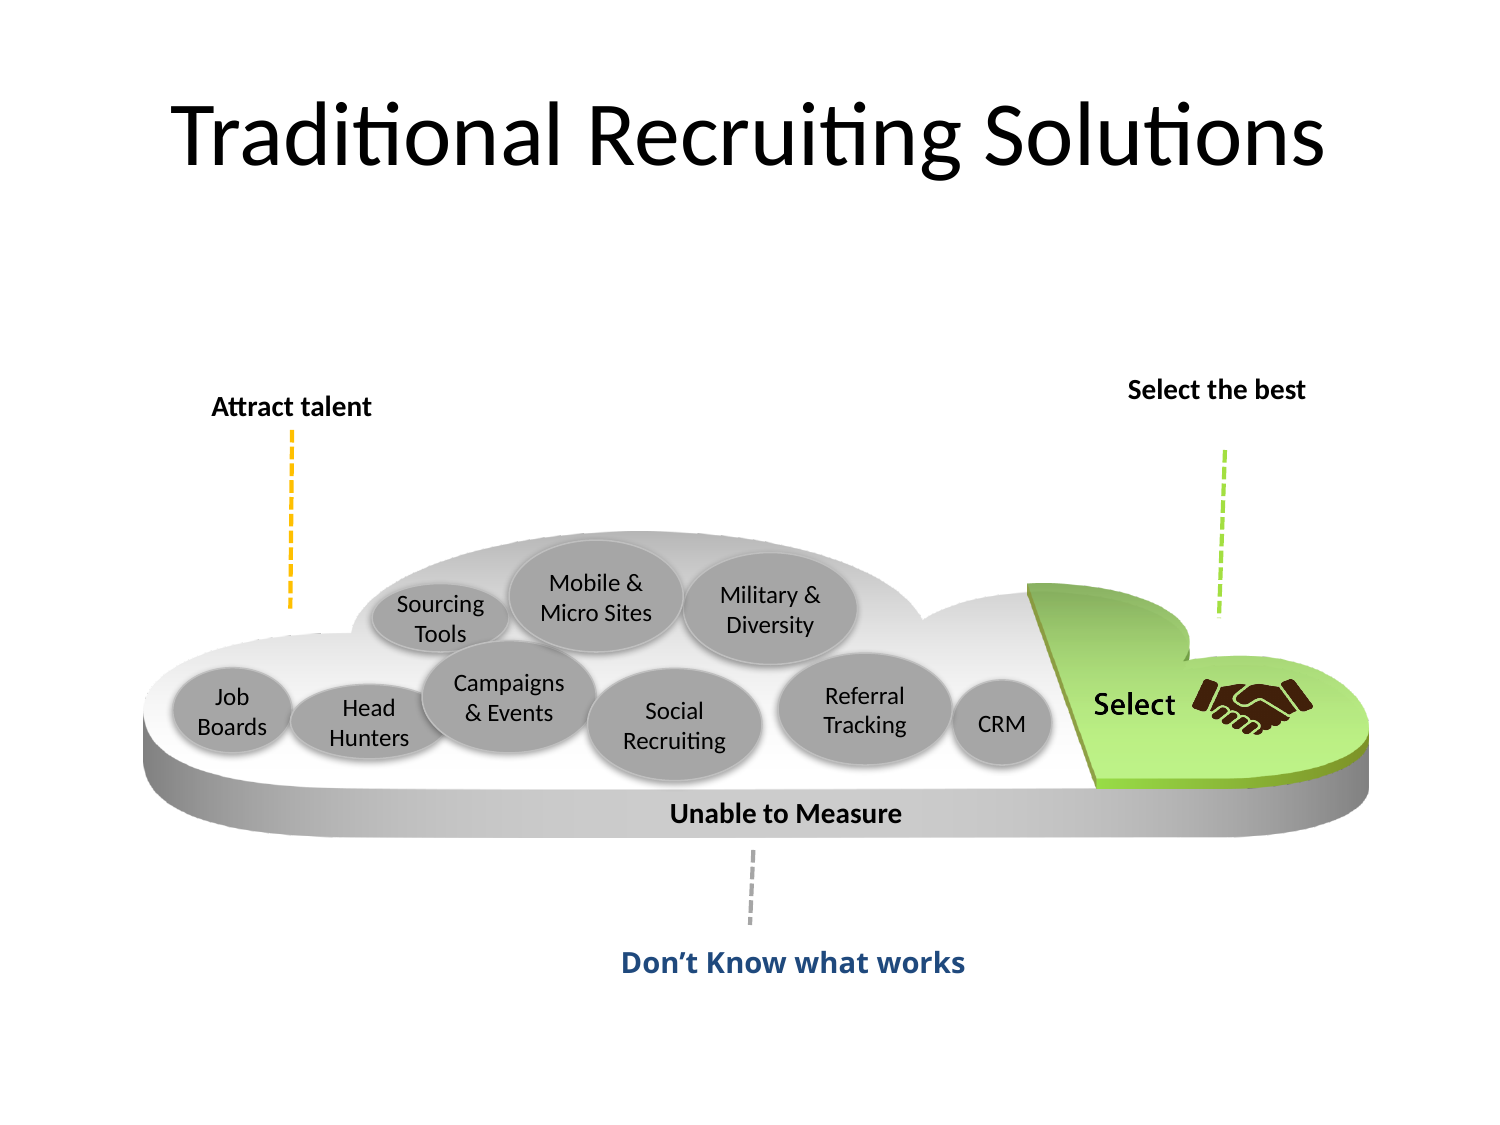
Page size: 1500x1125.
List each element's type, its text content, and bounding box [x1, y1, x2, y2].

text_box Traditional Recruiting Solutions [30, 66, 1468, 192]
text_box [612, 787, 975, 989]
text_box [1026, 627, 1369, 790]
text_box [74, 379, 510, 609]
picture [143, 531, 1369, 838]
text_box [987, 362, 1454, 619]
